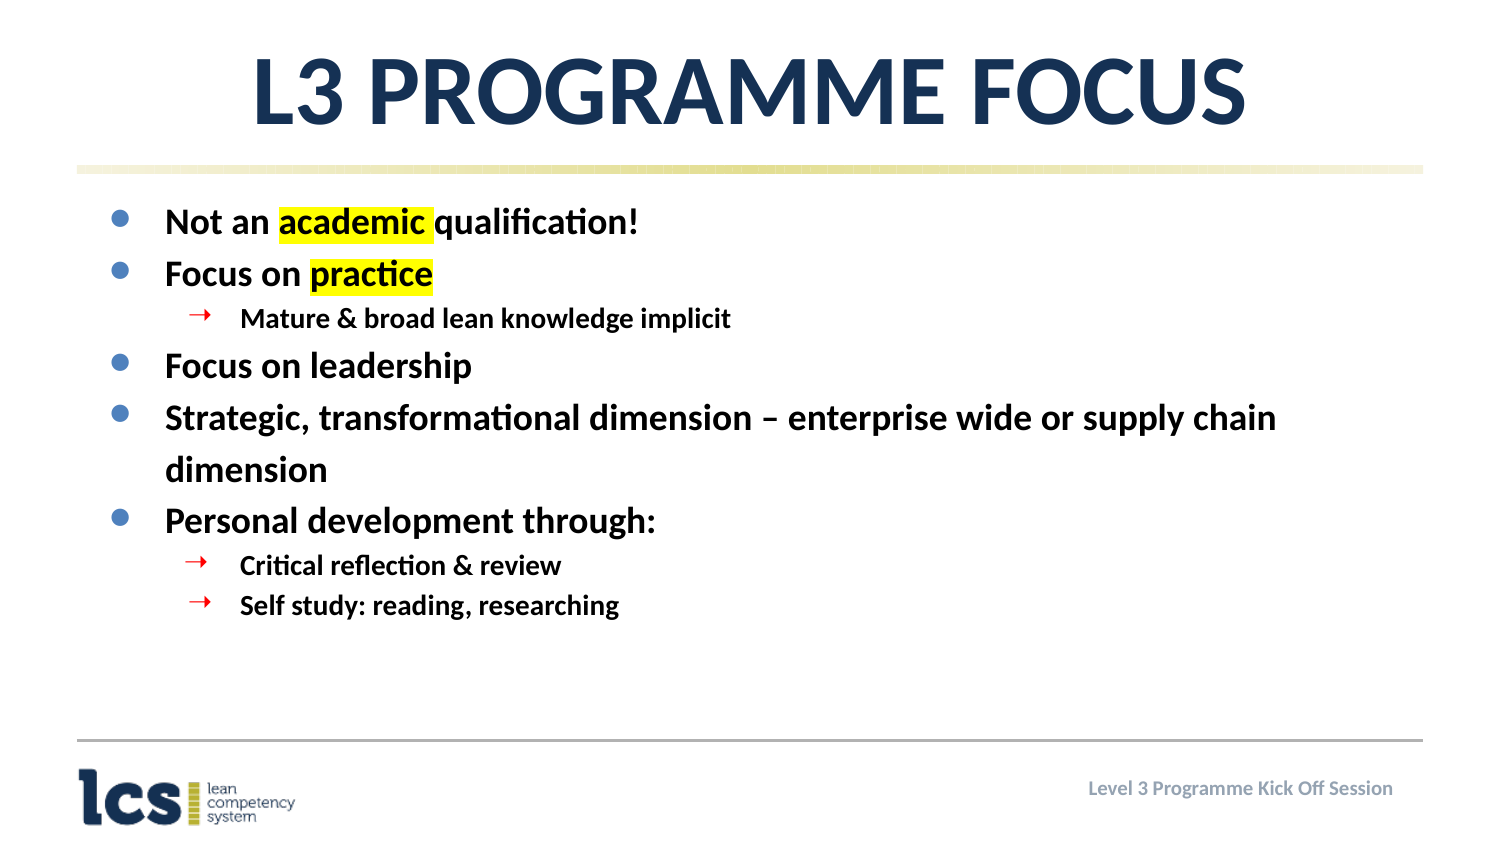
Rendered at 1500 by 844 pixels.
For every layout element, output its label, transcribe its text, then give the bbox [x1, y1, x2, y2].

list Not an academic qualification! Focus on practice Mature & broad lean knowledge implicit Focus on leadership Strategic, transformational dimension – enterprise wide or supply chain dimension Personal development through: Critical reflection & review Self study: reading, researching [75, 183, 1425, 743]
picture [58, 748, 316, 844]
title L3 Programme Focus [76, 14, 1425, 155]
